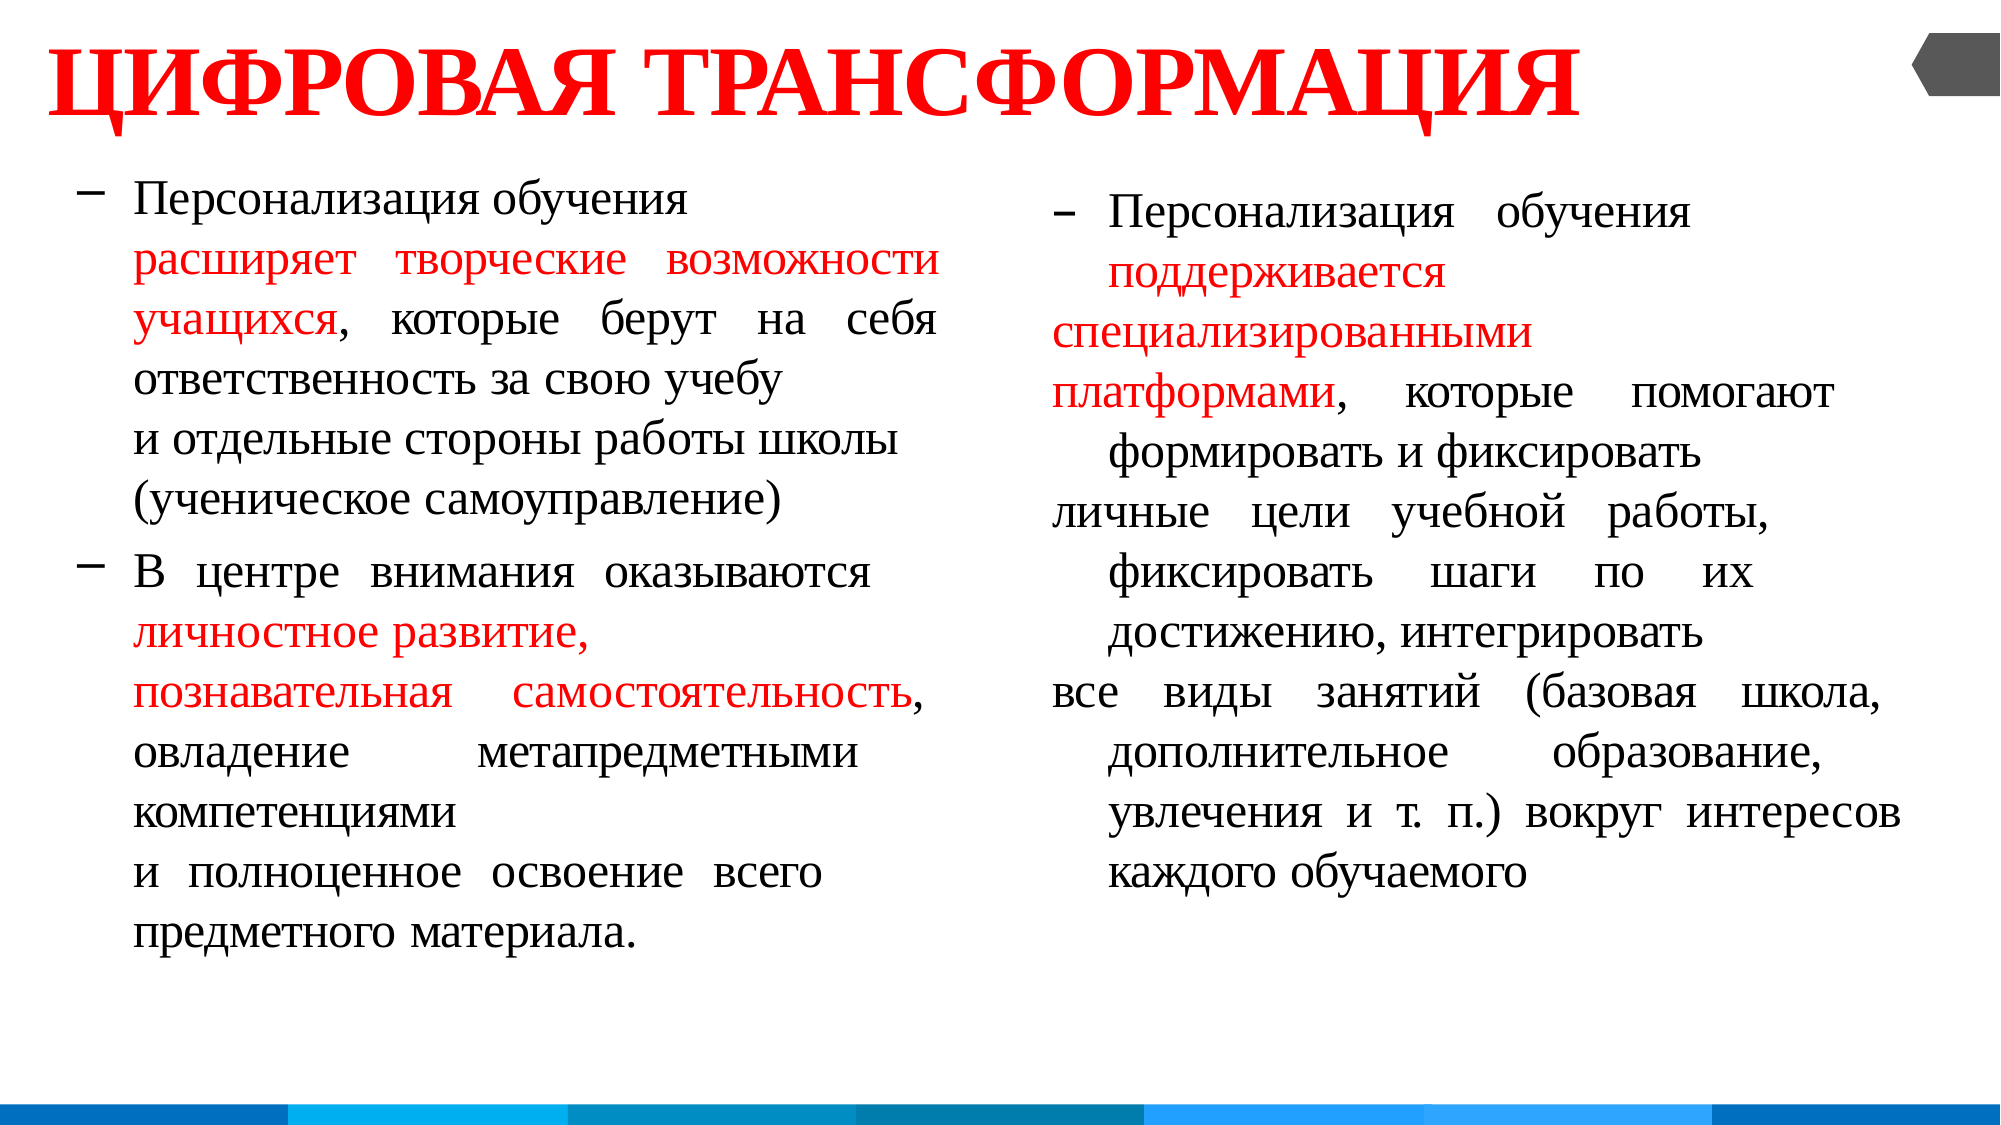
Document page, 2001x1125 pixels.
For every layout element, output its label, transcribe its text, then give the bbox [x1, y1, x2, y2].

text_box – Персонализация обучения поддерживается специализированными платформами, которые помогают формировать и фиксировать личные цели учебной работы, фиксировать шаги по их достижению, интегрировать все виды занятий (базовая школа, дополнительное образование, увлечения и т. п.) вокруг интересов каждого обучаемого [1050, 174, 1926, 898]
title ЦИФРОВАЯ ТРАНСФОРМАЦИЯ [45, 13, 1888, 204]
text_box Персонализация обучения расширяет творческие возможности учащихся, которые берут на себя ответственность за свою учебу и отдельные стороны работы школы (ученическое самоуправление) В центре внимания оказываются личностное развитие, познавательная самостоятельность, овладение метапредметными компетенциями и полноценное освоение всего предметного материала. [74, 204, 988, 958]
